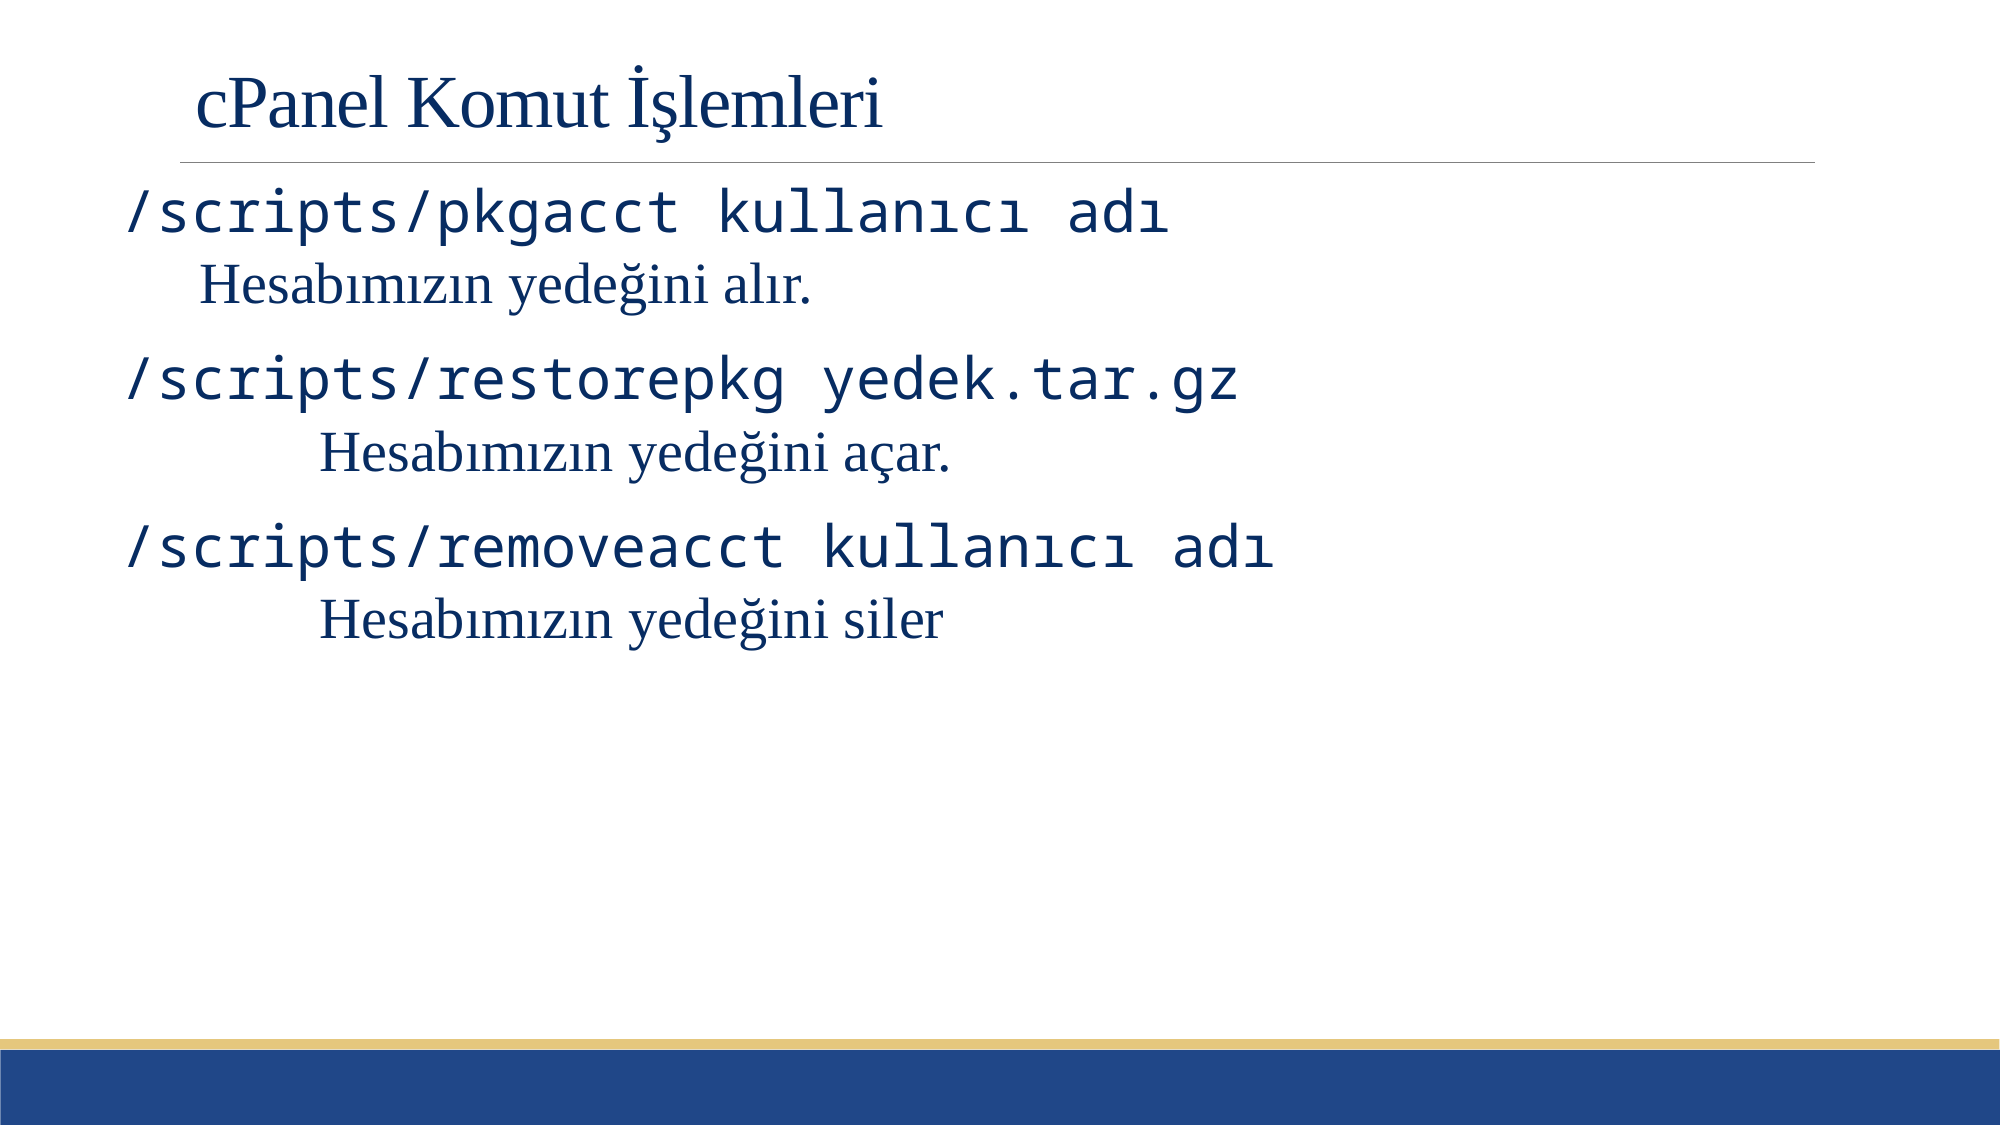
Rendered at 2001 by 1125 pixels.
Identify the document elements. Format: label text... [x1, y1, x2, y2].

list /scripts/pkgacct kullanıcı adı Hesabımızın yedeğini alır. /scripts/restorepkg yedek.tar.gz Hesabımızın yedeğini açar. /scripts/removeacct kullanıcı adı Hesabımızın yedeğini siler [106, 174, 1936, 963]
title cPanel Komut İşlemleri [180, 47, 1830, 150]
